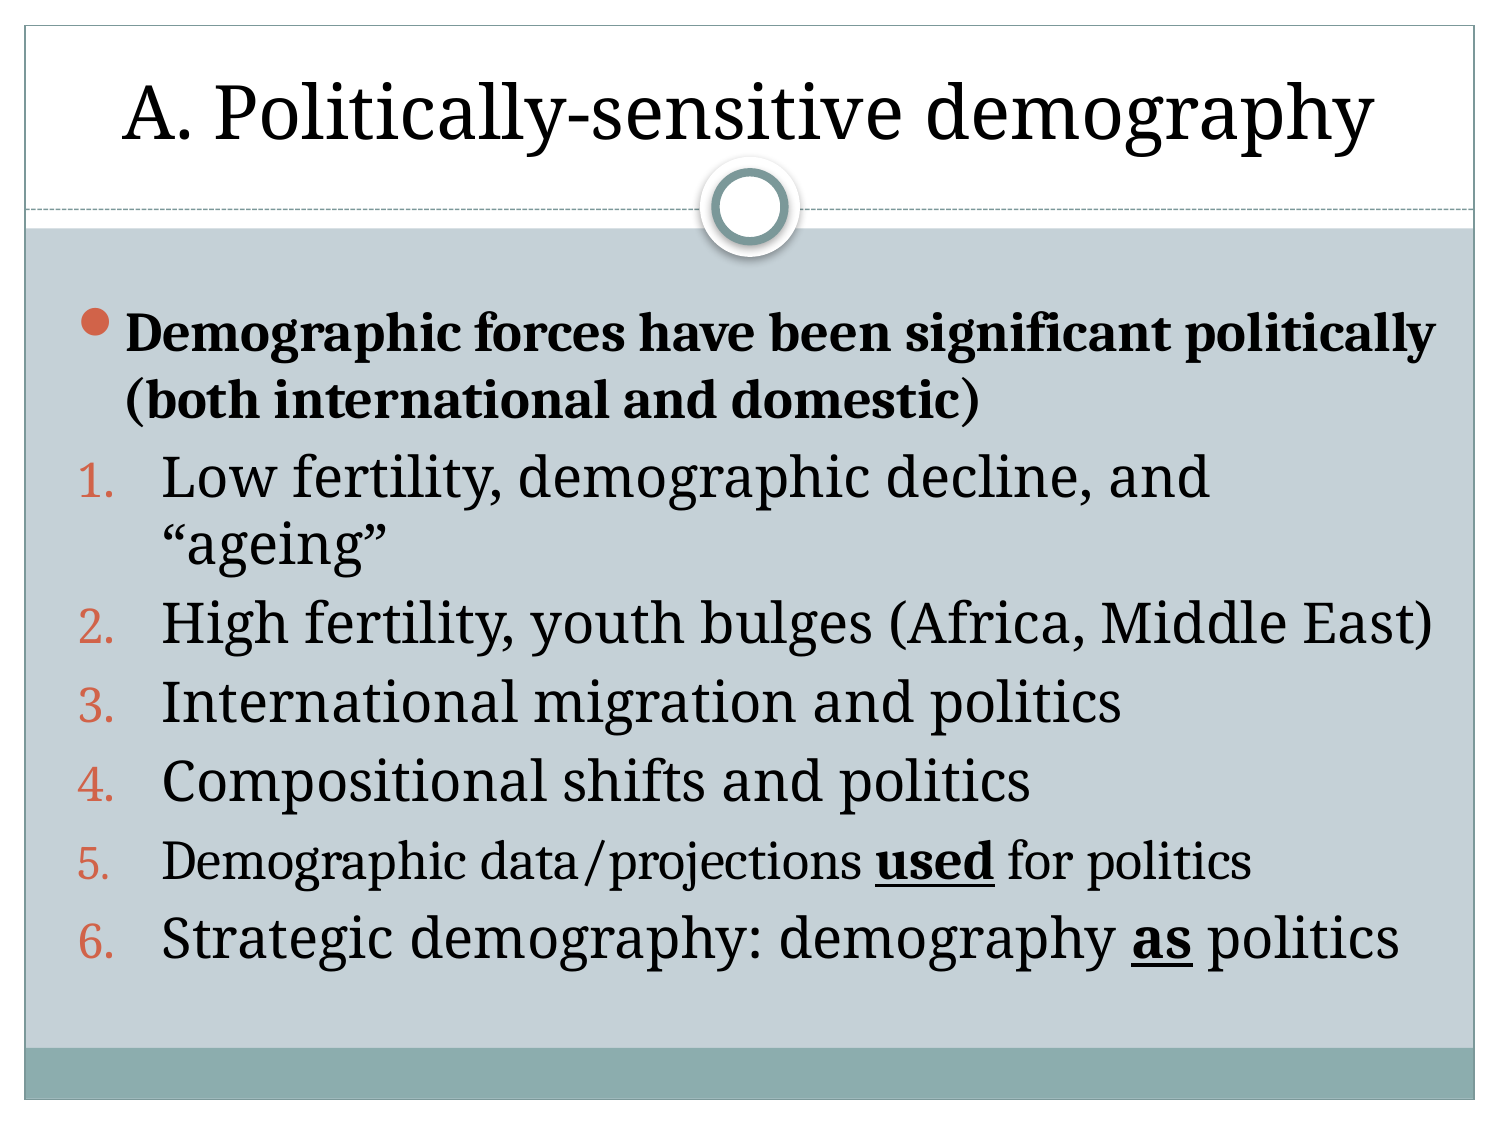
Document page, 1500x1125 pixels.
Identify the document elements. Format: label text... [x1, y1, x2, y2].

title A. Politically-sensitive demography [49, 37, 1450, 162]
list Demographic forces have been significant politically (both international and domestic) Low fertility, demographic decline, and “ageing” High fertility, youth bulges (Africa, Middle East) International migration and politics Compositional shifts and politics Demographic data/projections used for politics Strategic demography: demography as politics [62, 287, 1458, 1038]
